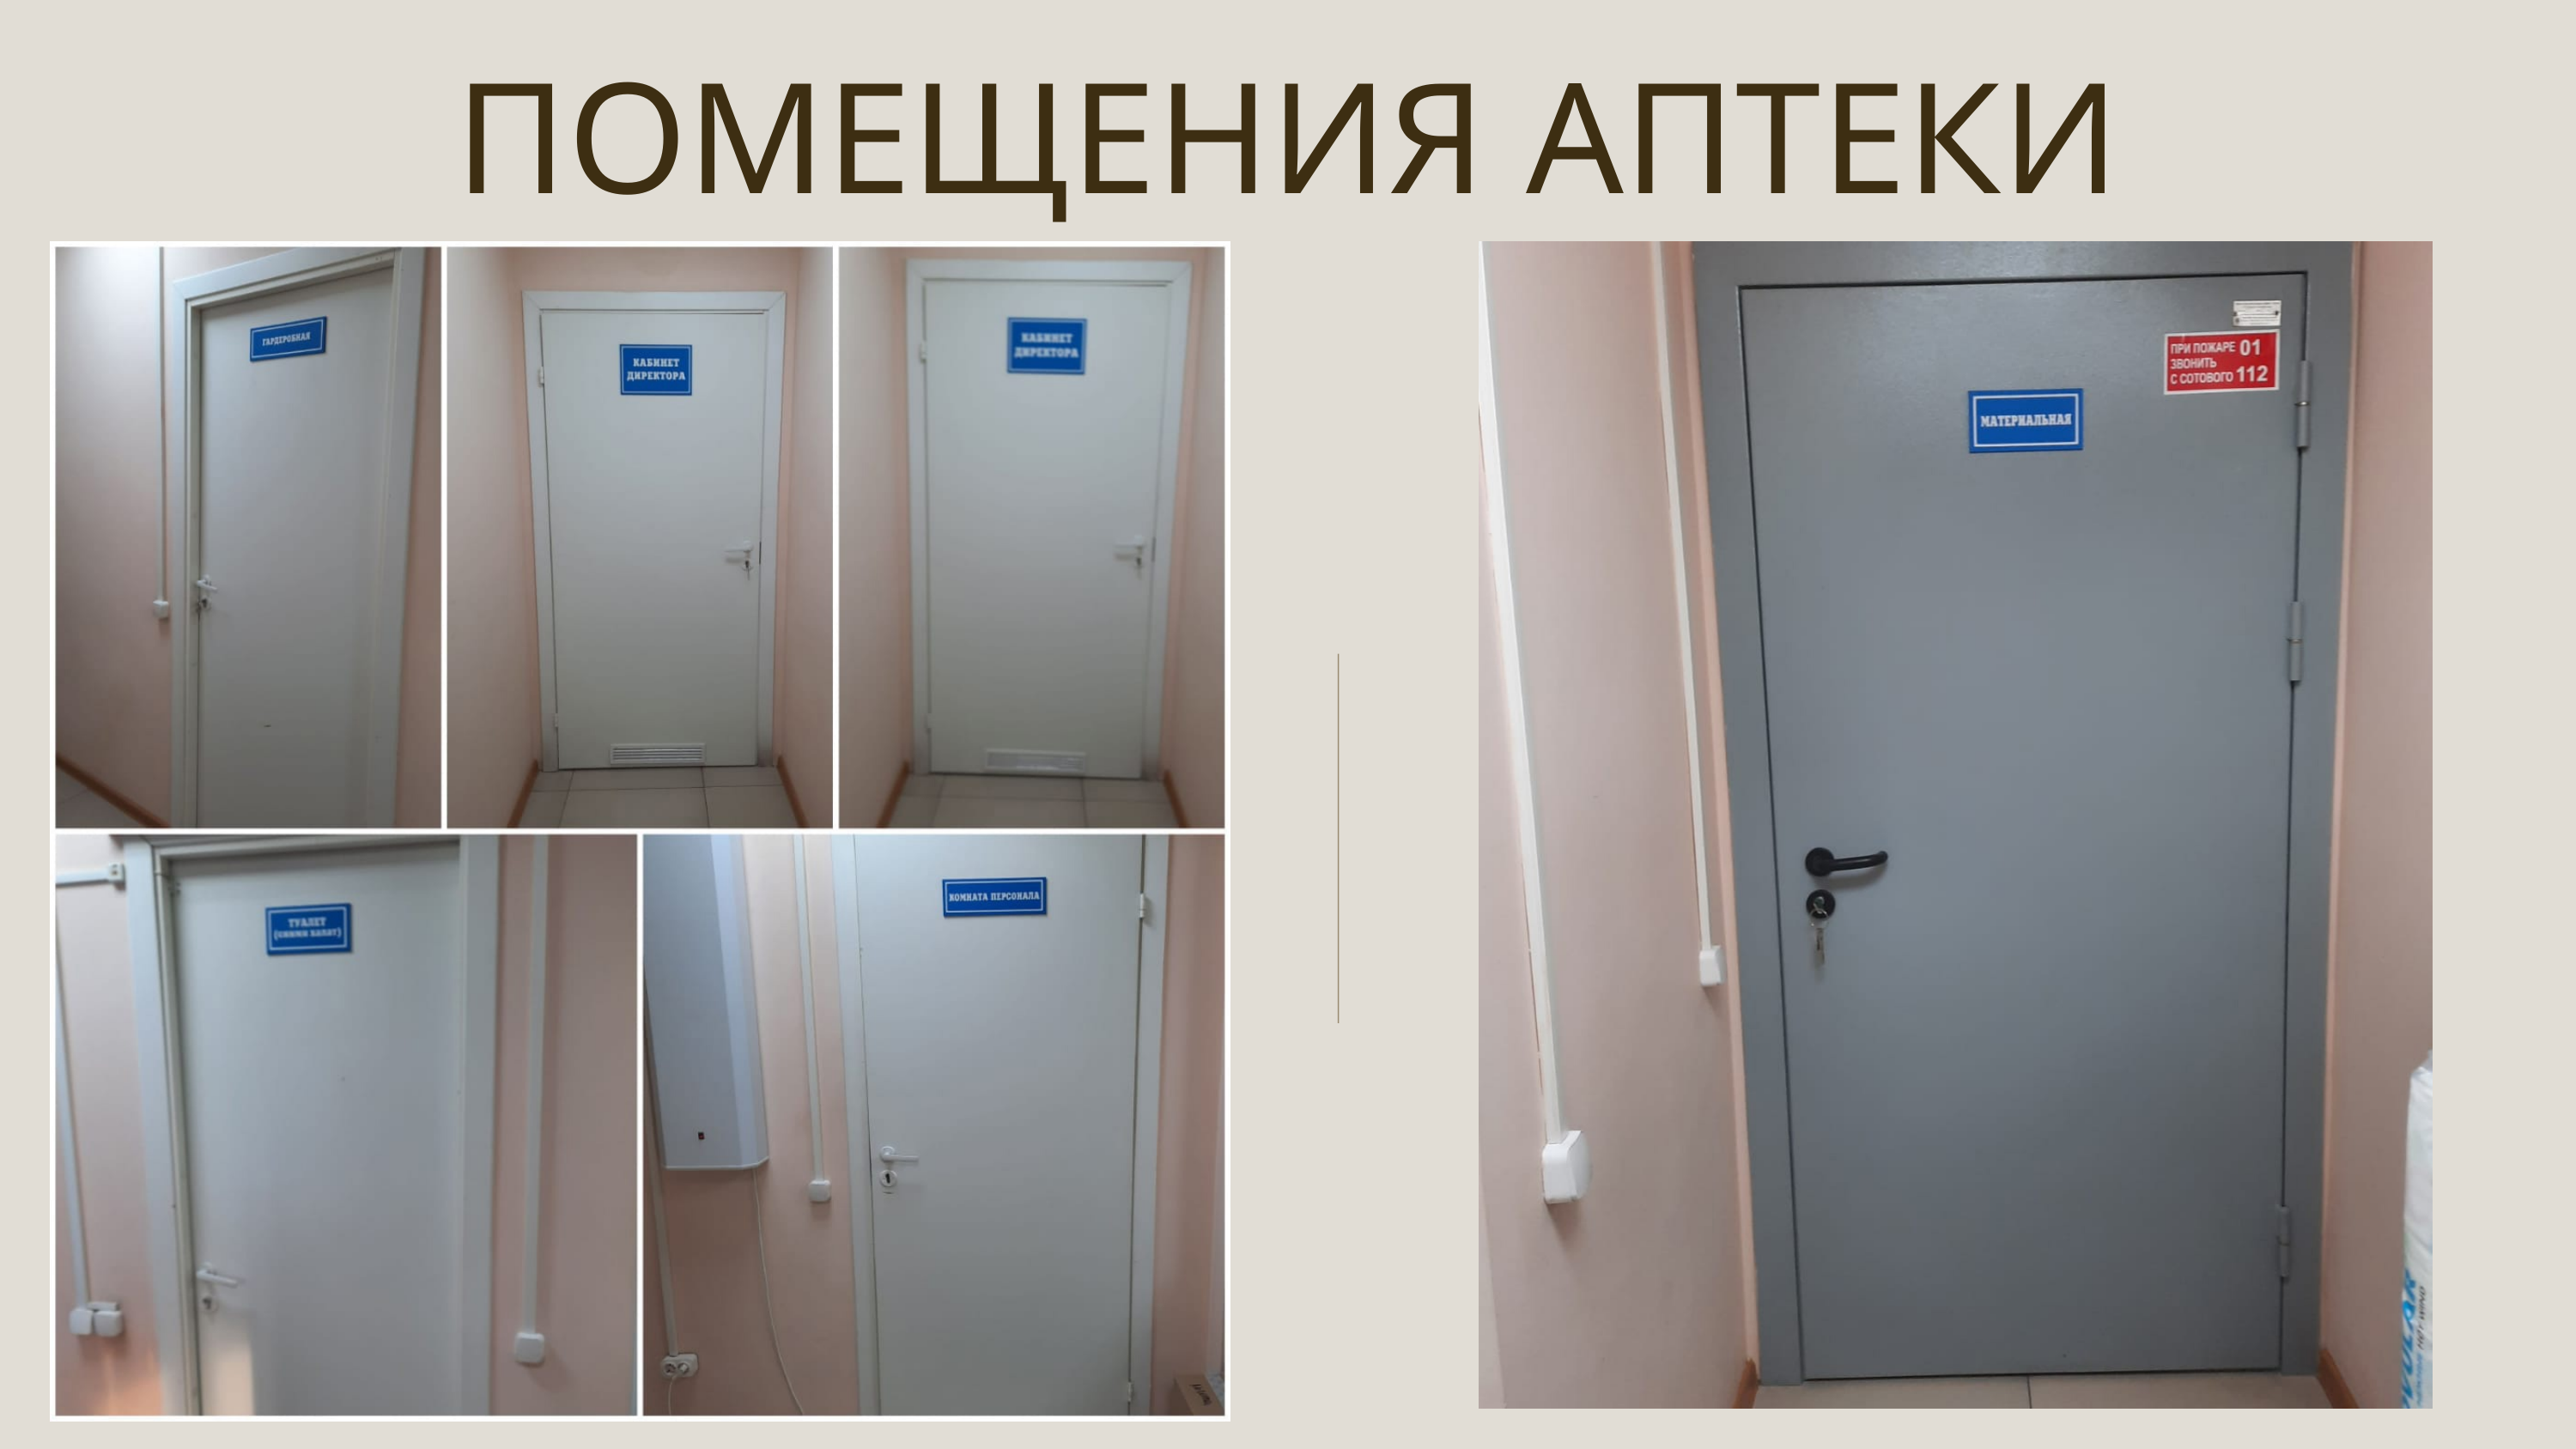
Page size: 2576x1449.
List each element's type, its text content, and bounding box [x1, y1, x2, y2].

picture [1479, 240, 2433, 1410]
text_box ПОМЕЩЕНИЯ АПТЕКИ [361, 39, 2255, 225]
picture [50, 240, 1230, 1422]
